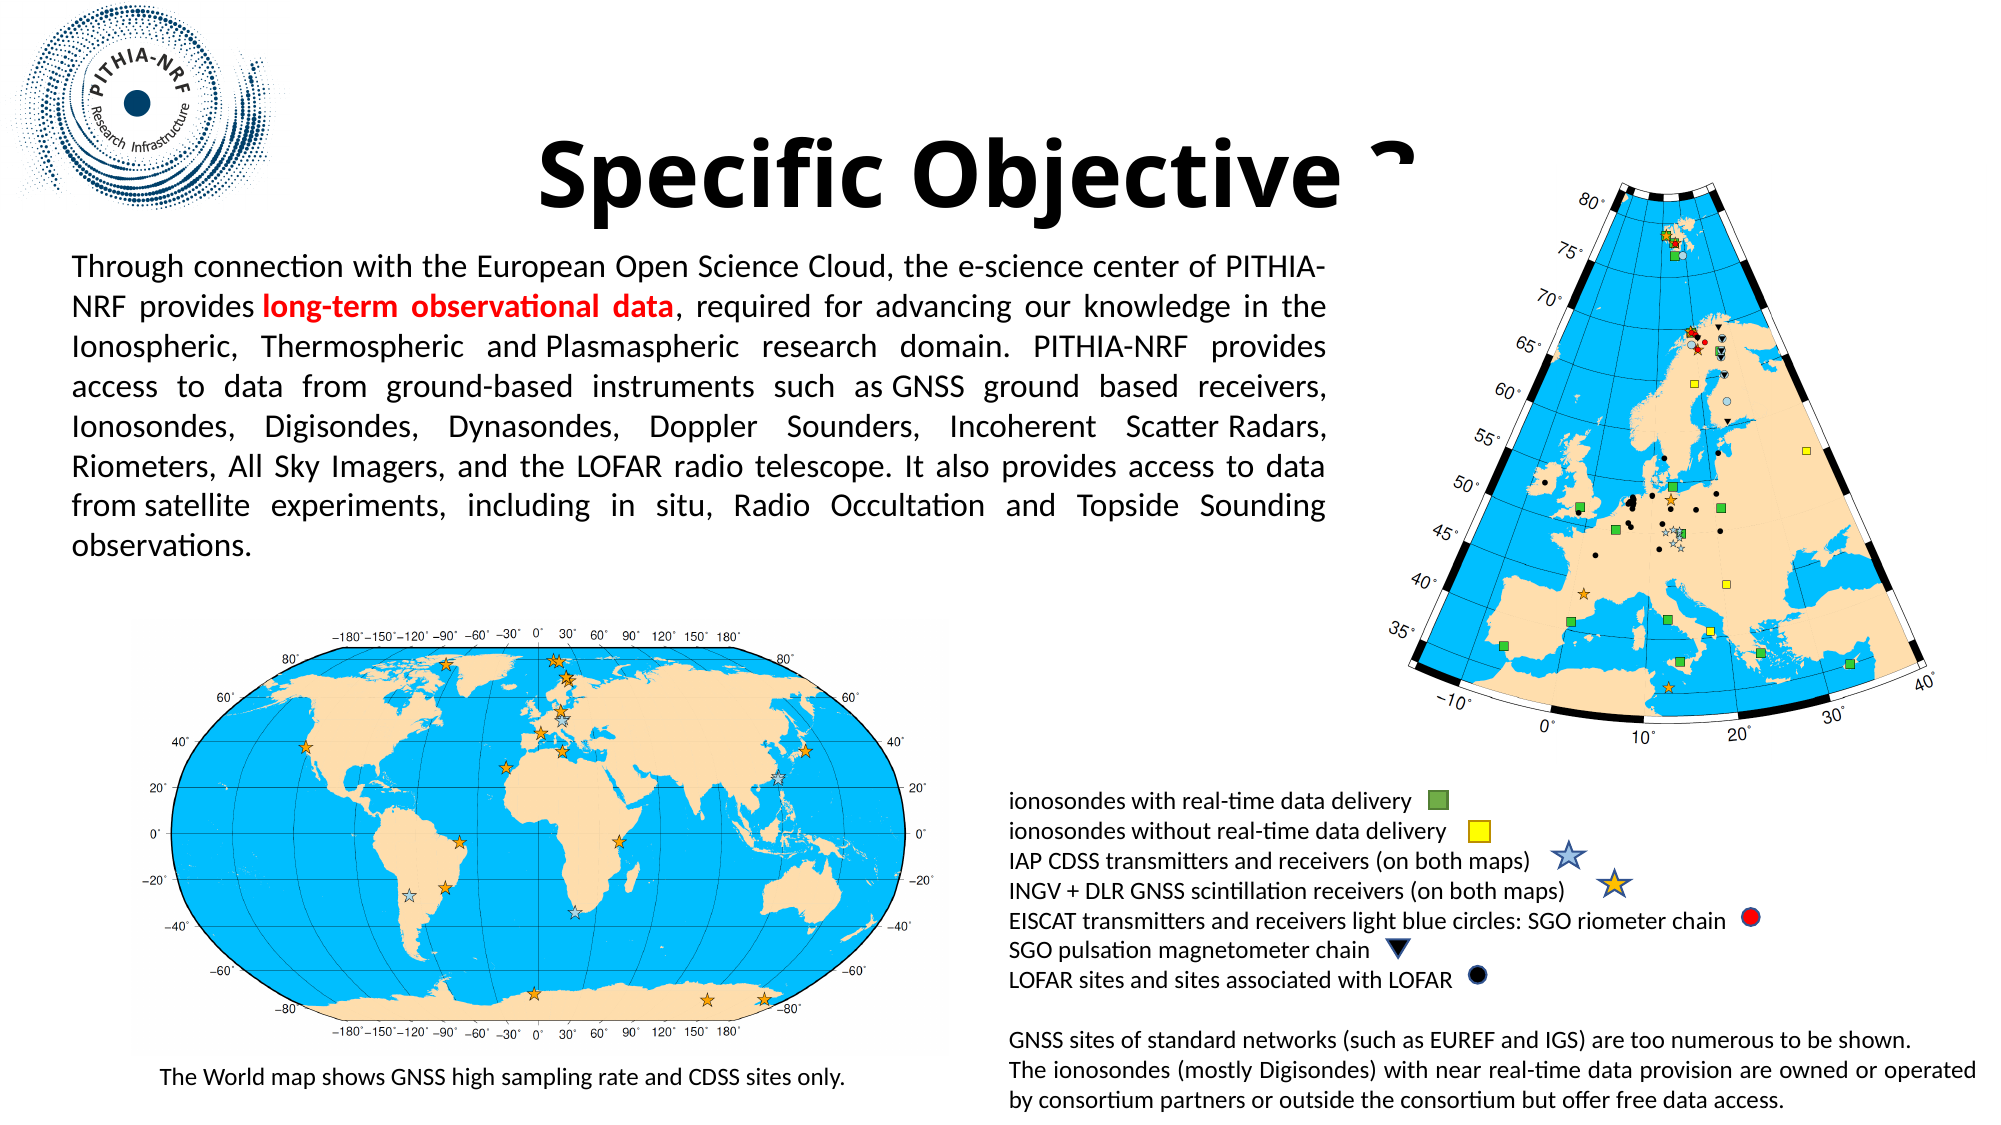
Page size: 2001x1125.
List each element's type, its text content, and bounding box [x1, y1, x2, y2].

text_box [1428, 790, 1449, 810]
text_box [1468, 820, 1491, 843]
picture [1342, 164, 1987, 764]
text_box [1384, 938, 1412, 960]
text_box [1595, 867, 1634, 899]
list Through connection with the European Open Science Cloud, the e-science center of PITHIA-NRF provides long-term observational data, required for advancing our knowledge in the Ionospheric, Thermospheric and Plasmaspheric research domain. PITHIA-NRF provides access to data from ground-based instruments such as GNSS ground based receivers, Ionosondes, Digisondes, Dynasondes, Doppler Sounders, Incoherent Scatter Radars, Riometers, All Sky Imagers, and the LOFAR radio telescope. It also provides access to data from satellite experiments, including in situ, Radio Occultation and Topside Sounding observations. [56, 236, 1342, 670]
text_box The World map shows GNSS high sampling rate and CDSS sites only. [144, 1057, 885, 1098]
title Specific Objective 3 [116, 68, 1842, 236]
text_box ionosondes with real-time data delivery ionosondes without real-time data delivery IAP CDSS transmitters and receivers (on both maps) INGV + DLR GNSS scintillation receivers (on both maps) EISCAT transmitters and receivers light blue circles: SGO riometer chain SGO pulsation magnetometer chain LOFAR sites and sites associated with LOFAR GNSS sites of standard networks (such as EUREF and IGS) are too numerous to be shown. The ionosondes (mostly Digisondes) with near real-time data provision are owned or operated by consortium partners or outside the consortium but offer free data access. [994, 776, 1994, 1122]
text_box [1467, 964, 1488, 985]
picture [131, 619, 949, 1057]
text_box [1549, 839, 1588, 870]
picture [0, 1, 290, 211]
text_box [1740, 907, 1761, 927]
